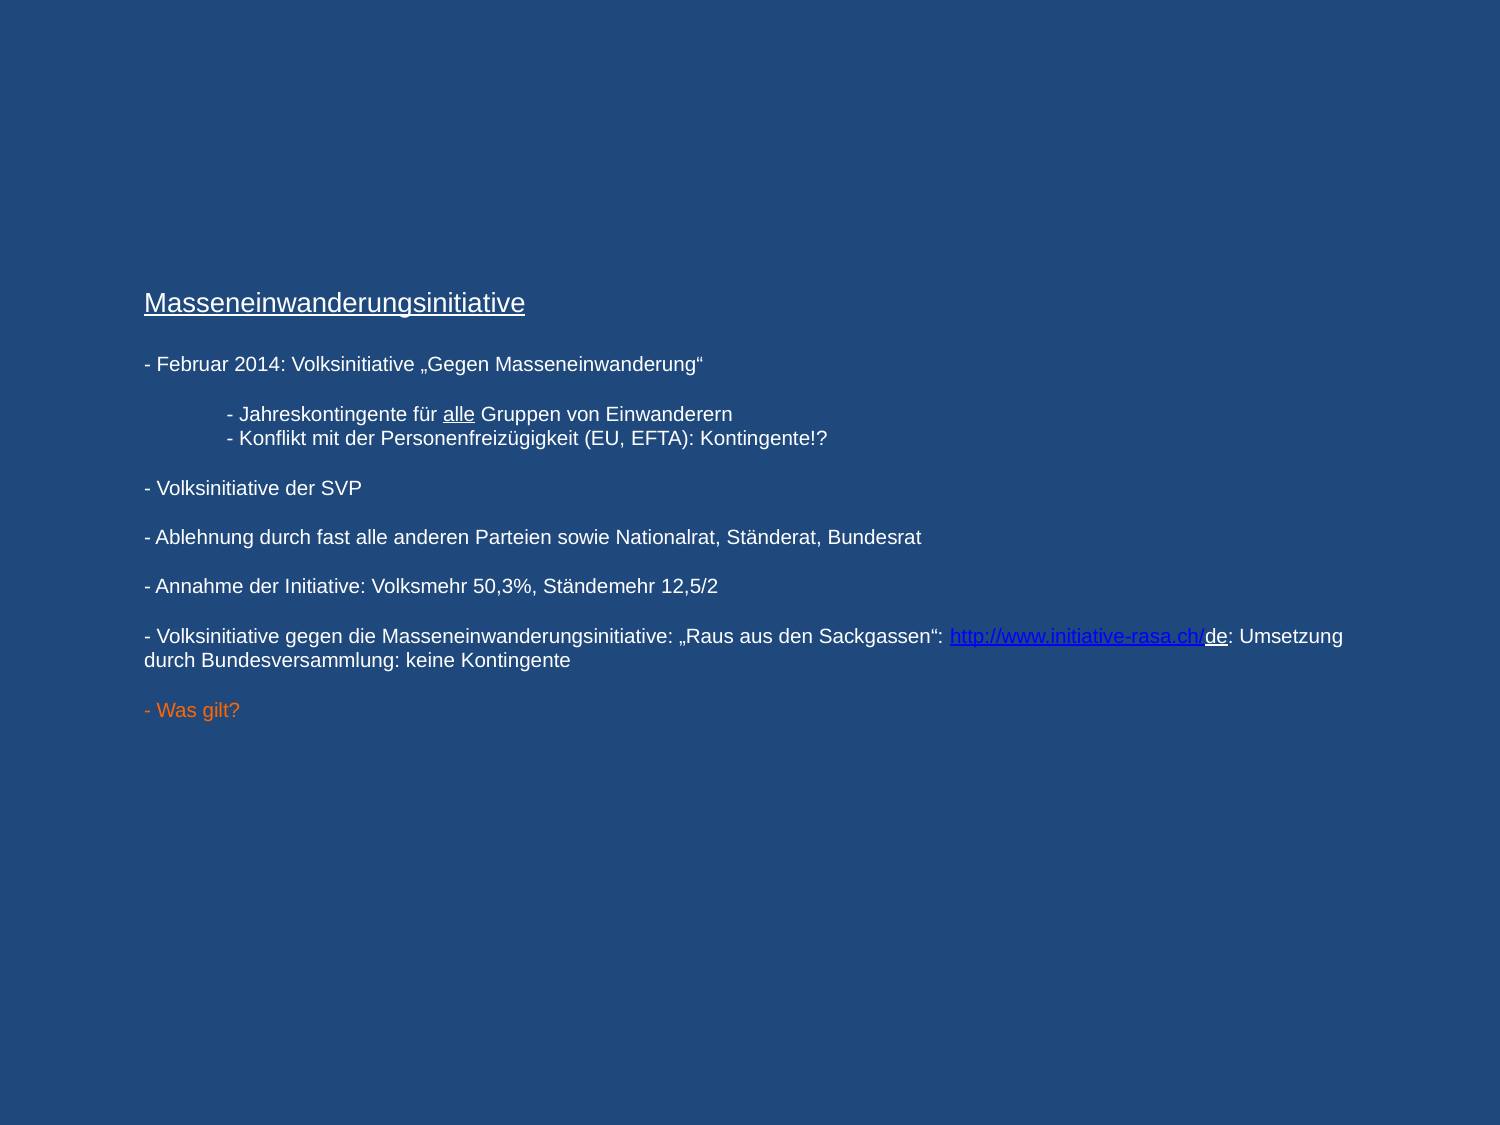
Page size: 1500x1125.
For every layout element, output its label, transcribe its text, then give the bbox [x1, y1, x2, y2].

title Masseneinwanderungsinitiative - Februar 2014: Volksinitiative „Gegen Masseneinwanderung“ - Jahreskontingente für alle Gruppen von Einwanderern - Konflikt mit der Personenfreizügigkeit (EU, EFTA): Kontingente!? - Volksinitiative der SVP - Ablehnung durch fast alle anderen Parteien sowie Nationalrat, Ständerat, Bundesrat - Annahme der Initiative: Volksmehr 50,3%, Ständemehr 12,5/2 - Volksinitiative gegen die Masseneinwanderungsinitiative: „Raus aus den Sackgassen“: http://www.initiative-rasa.ch/de: Umsetzung durch Bundesversammlung: keine Kontingente - Was gilt? [129, 73, 1405, 960]
